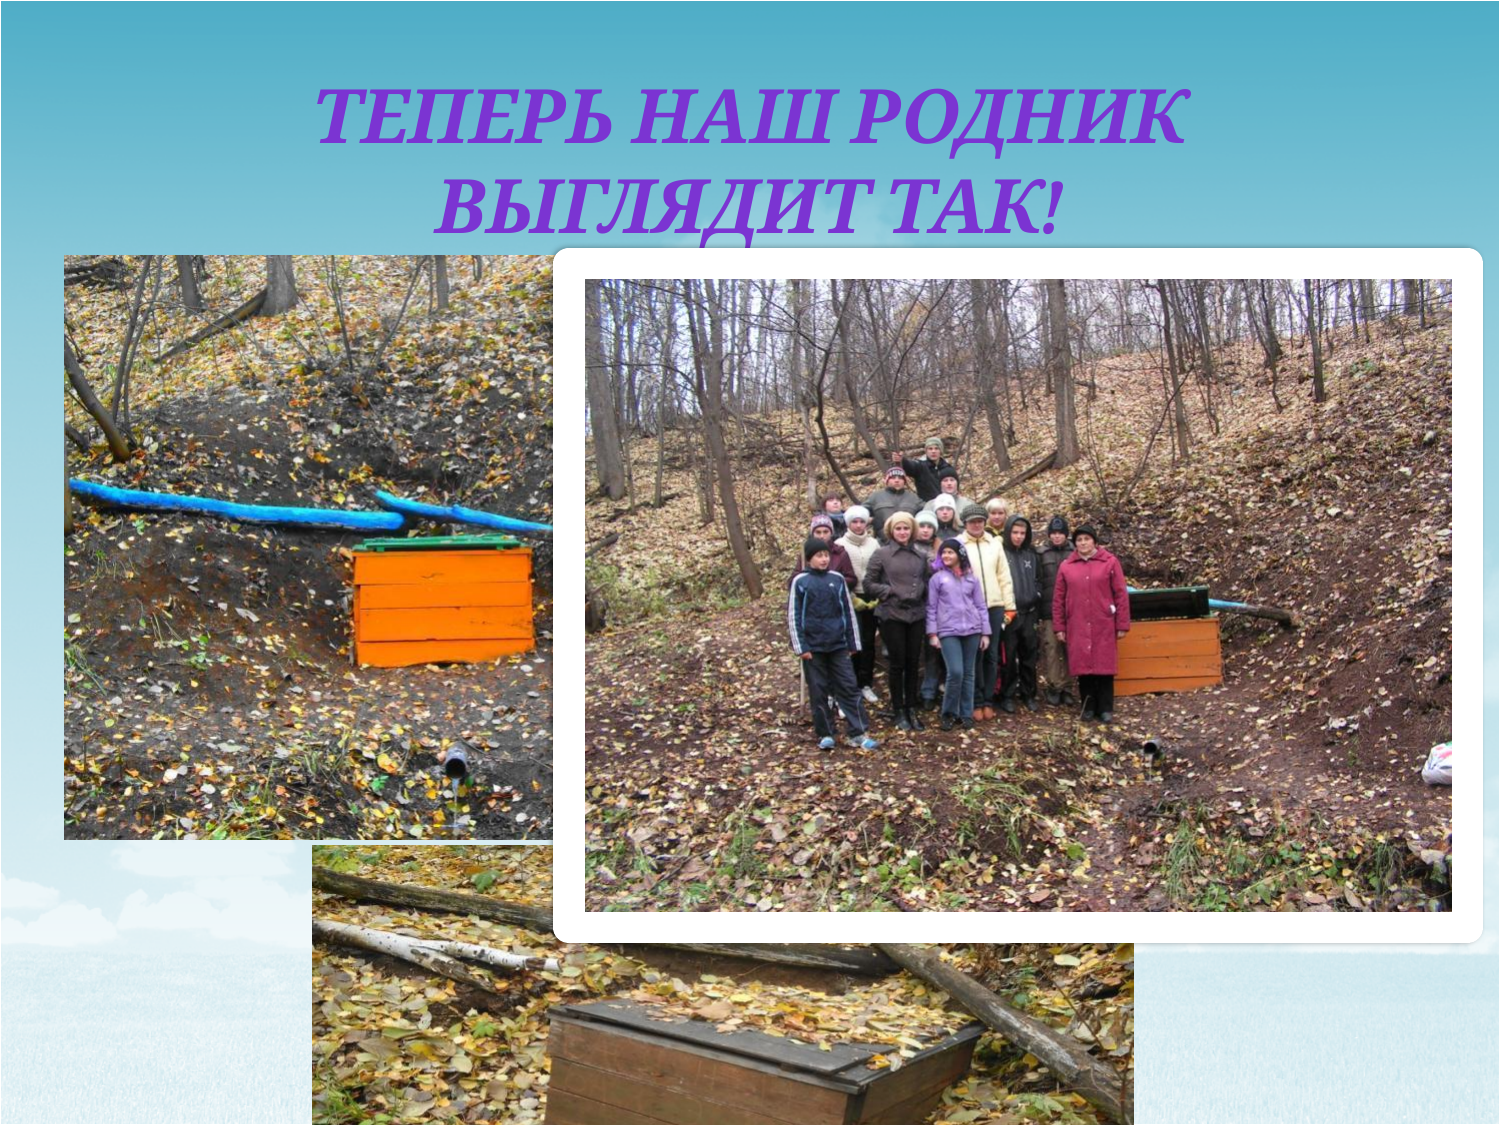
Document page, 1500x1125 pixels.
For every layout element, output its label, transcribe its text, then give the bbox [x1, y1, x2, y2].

title Теперь наш родник выглядит так! [112, 58, 1388, 253]
picture [64, 255, 1452, 1125]
